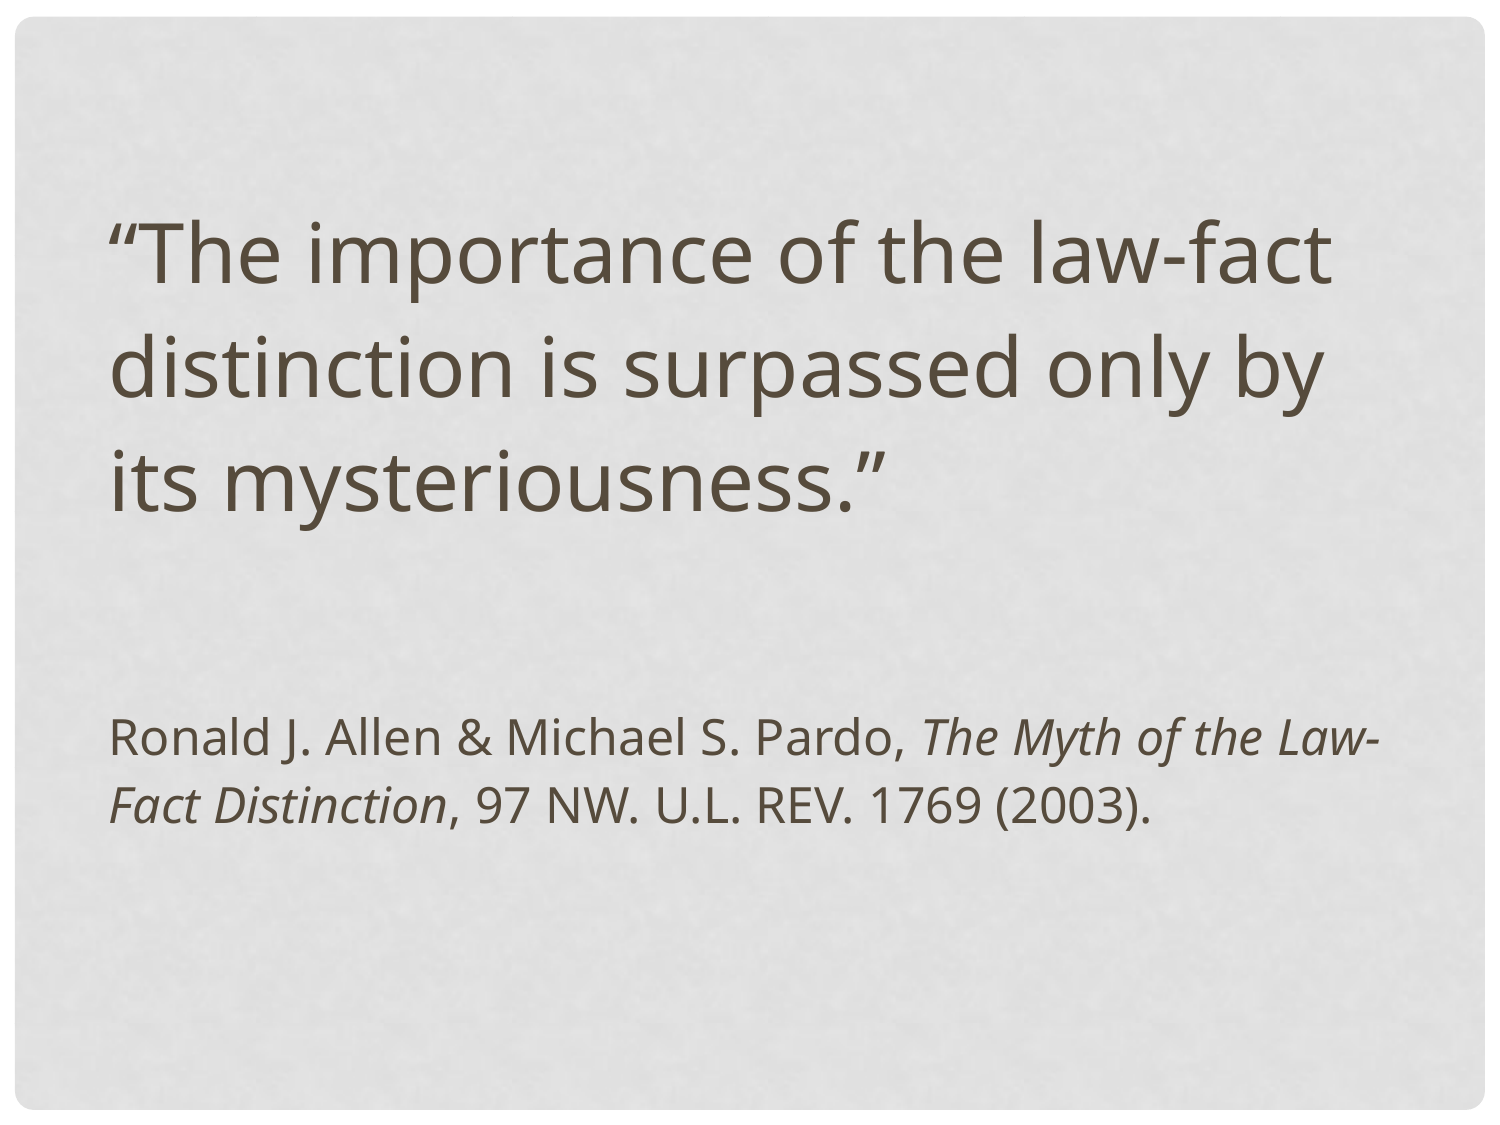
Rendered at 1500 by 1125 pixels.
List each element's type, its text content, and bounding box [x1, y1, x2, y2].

list “The importance of the law-fact distinction is surpassed only by its mysteriousness.” Ronald J. Allen & Michael S. Pardo, The Myth of the Law-Fact Distinction, 97 Nw. U.L. Rev. 1769 (2003). [75, 187, 1425, 905]
